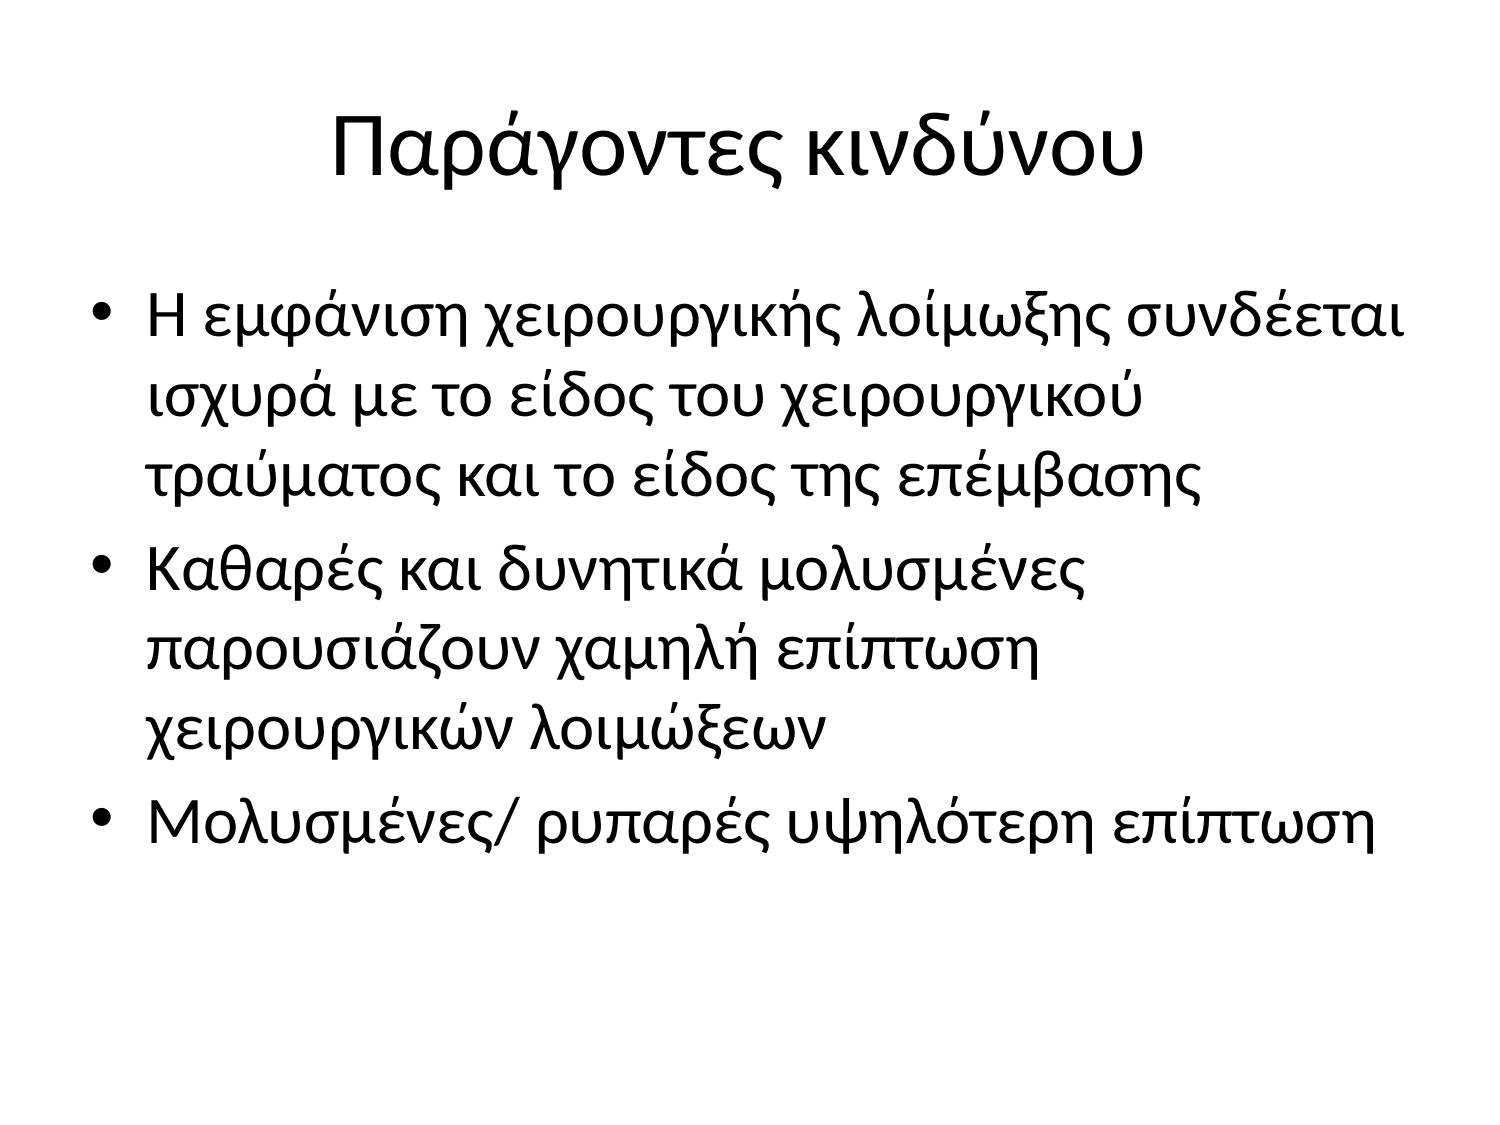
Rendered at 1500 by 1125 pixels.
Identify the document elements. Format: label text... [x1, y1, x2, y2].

list Η εμφάνιση χειρουργικής λοίμωξης συνδέεται ισχυρά με το είδος του χειρουργικού τραύματος και το είδος της επέμβασης Καθαρές και δυνητικά μολυσμένες παρουσιάζουν χαμηλή επίπτωση χειρουργικών λοιμώξεων Μολυσμένες/ ρυπαρές υψηλότερη επίπτωση [75, 262, 1425, 1005]
title Παράγοντες κινδύνου [75, 45, 1425, 233]
